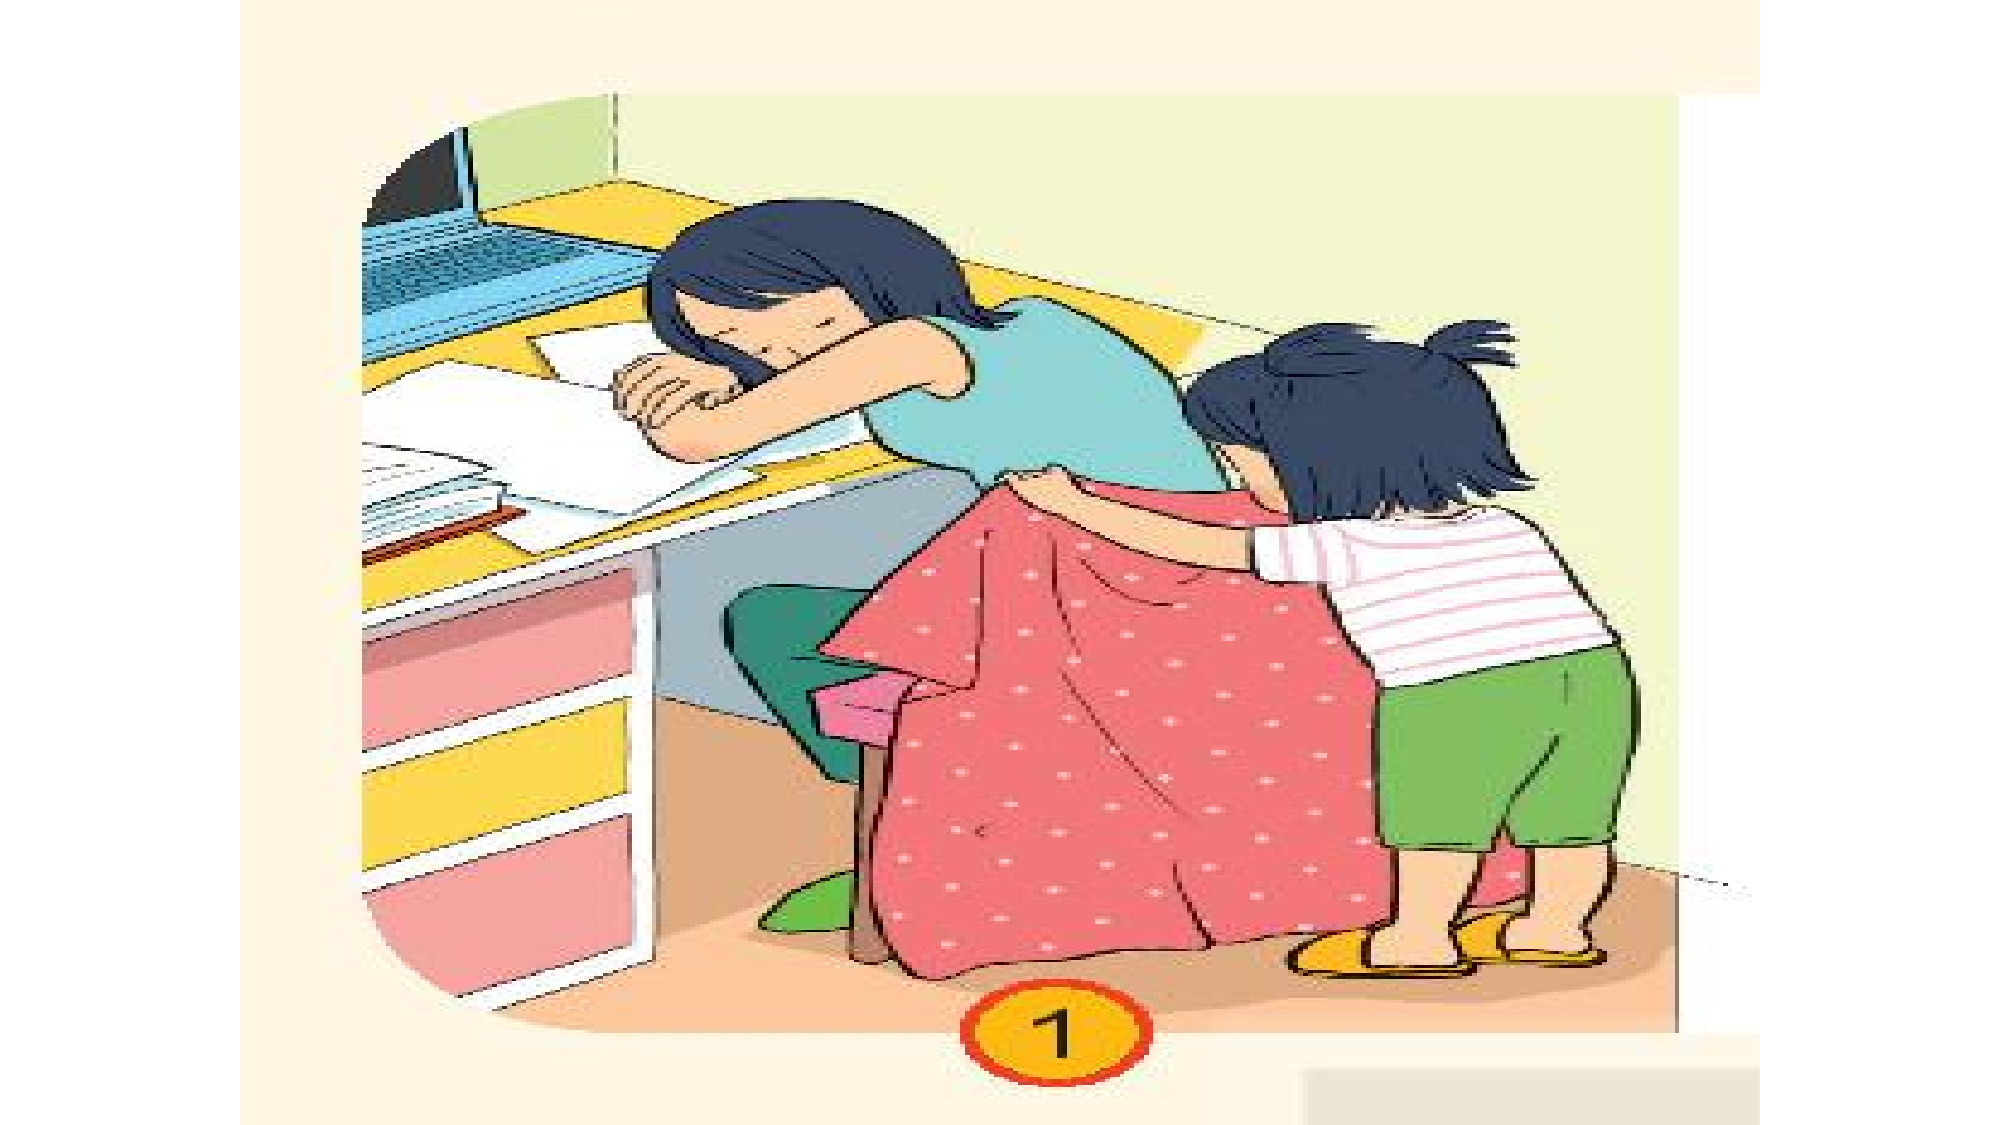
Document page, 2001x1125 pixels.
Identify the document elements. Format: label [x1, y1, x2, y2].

picture [240, 0, 1760, 1125]
